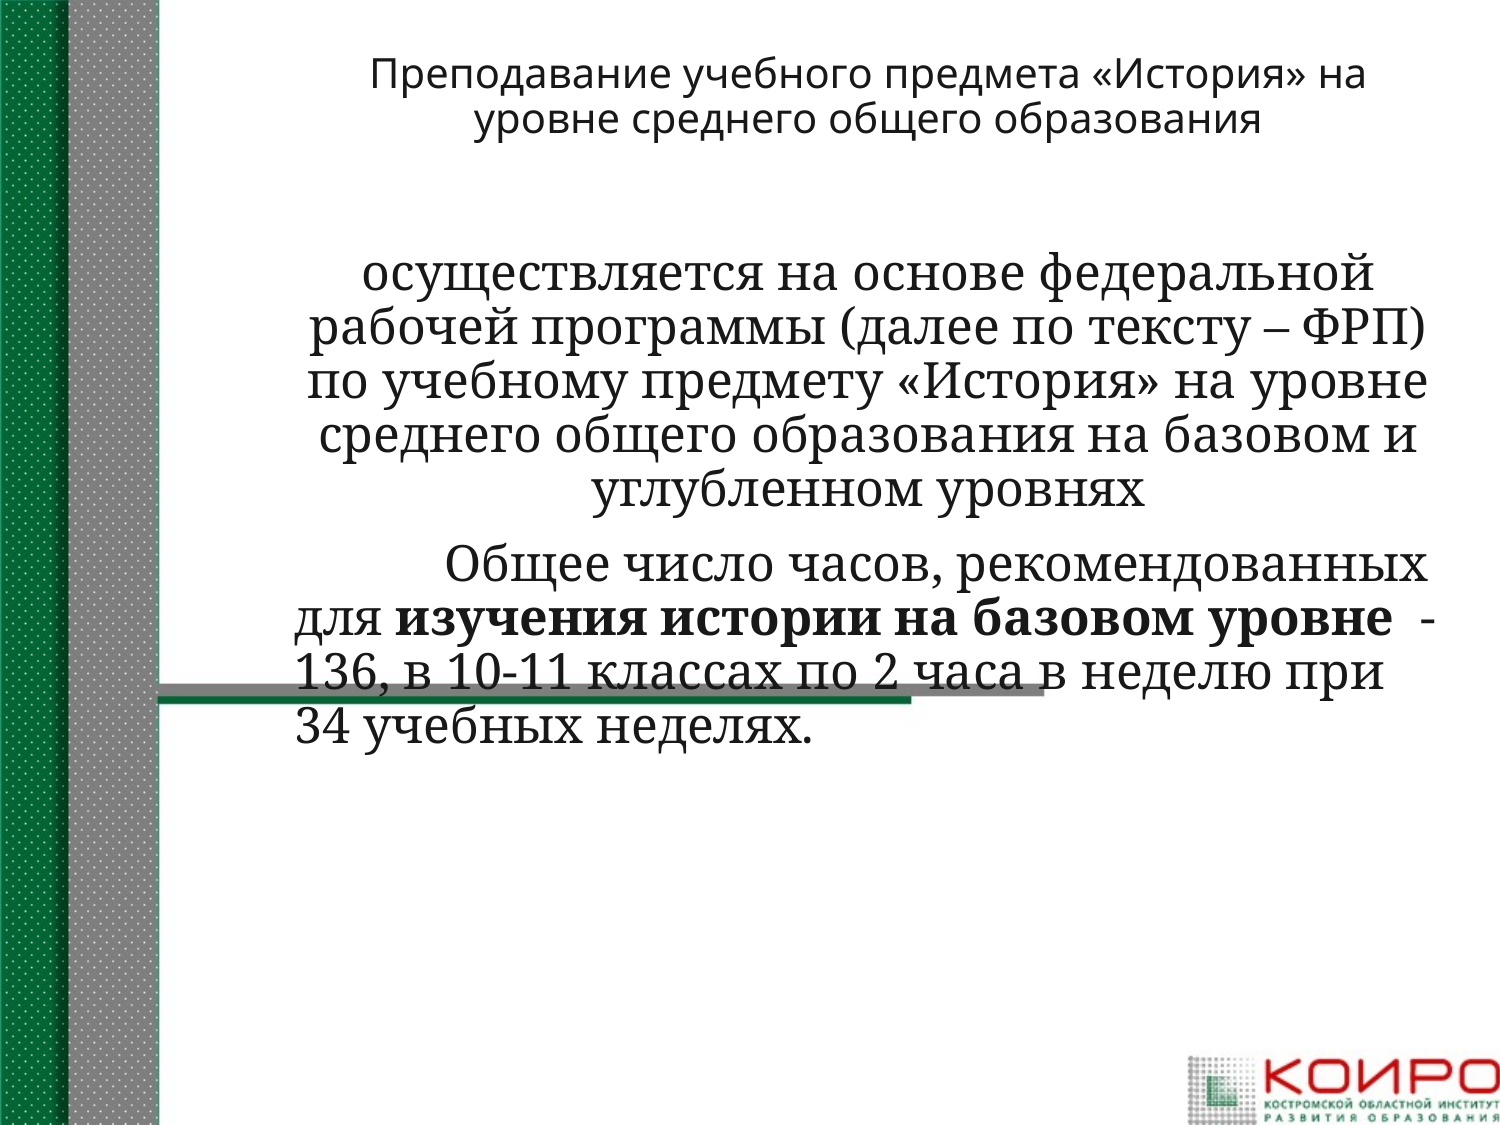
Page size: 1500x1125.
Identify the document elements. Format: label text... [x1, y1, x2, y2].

subtitle осуществляется на основе федеральной рабочей программы (далее по тексту – ФРП) по учебному предмету «История» на уровне среднего общего образования на базовом и углубленном уровнях Общее число часов, рекомендованных для изучения истории на базовом уровне - 136, в 10-11 классах по 2 часа в неделю при 34 учебных неделях. [279, 239, 1458, 1005]
picture [0, 0, 1500, 1125]
title Преподавание учебного предмета «История» на уровне среднего общего образования [279, 38, 1458, 150]
